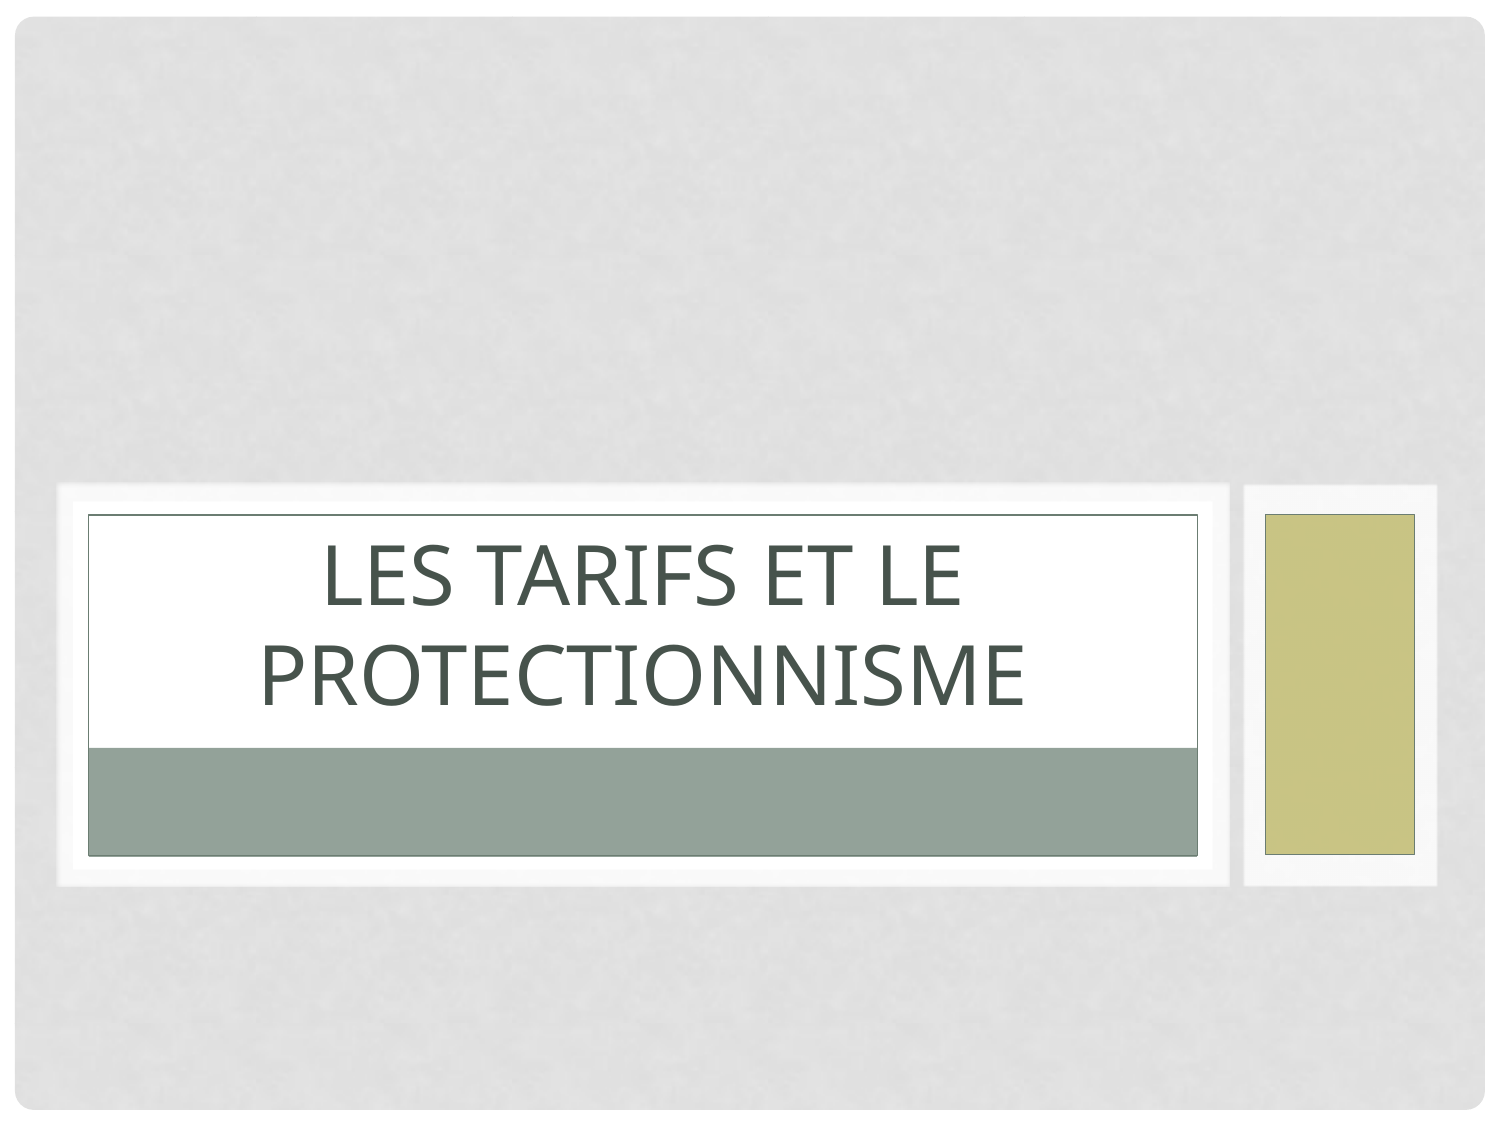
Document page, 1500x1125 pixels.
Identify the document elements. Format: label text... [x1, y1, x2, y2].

title Les tarifs et le protectionnisme [99, 529, 1187, 730]
